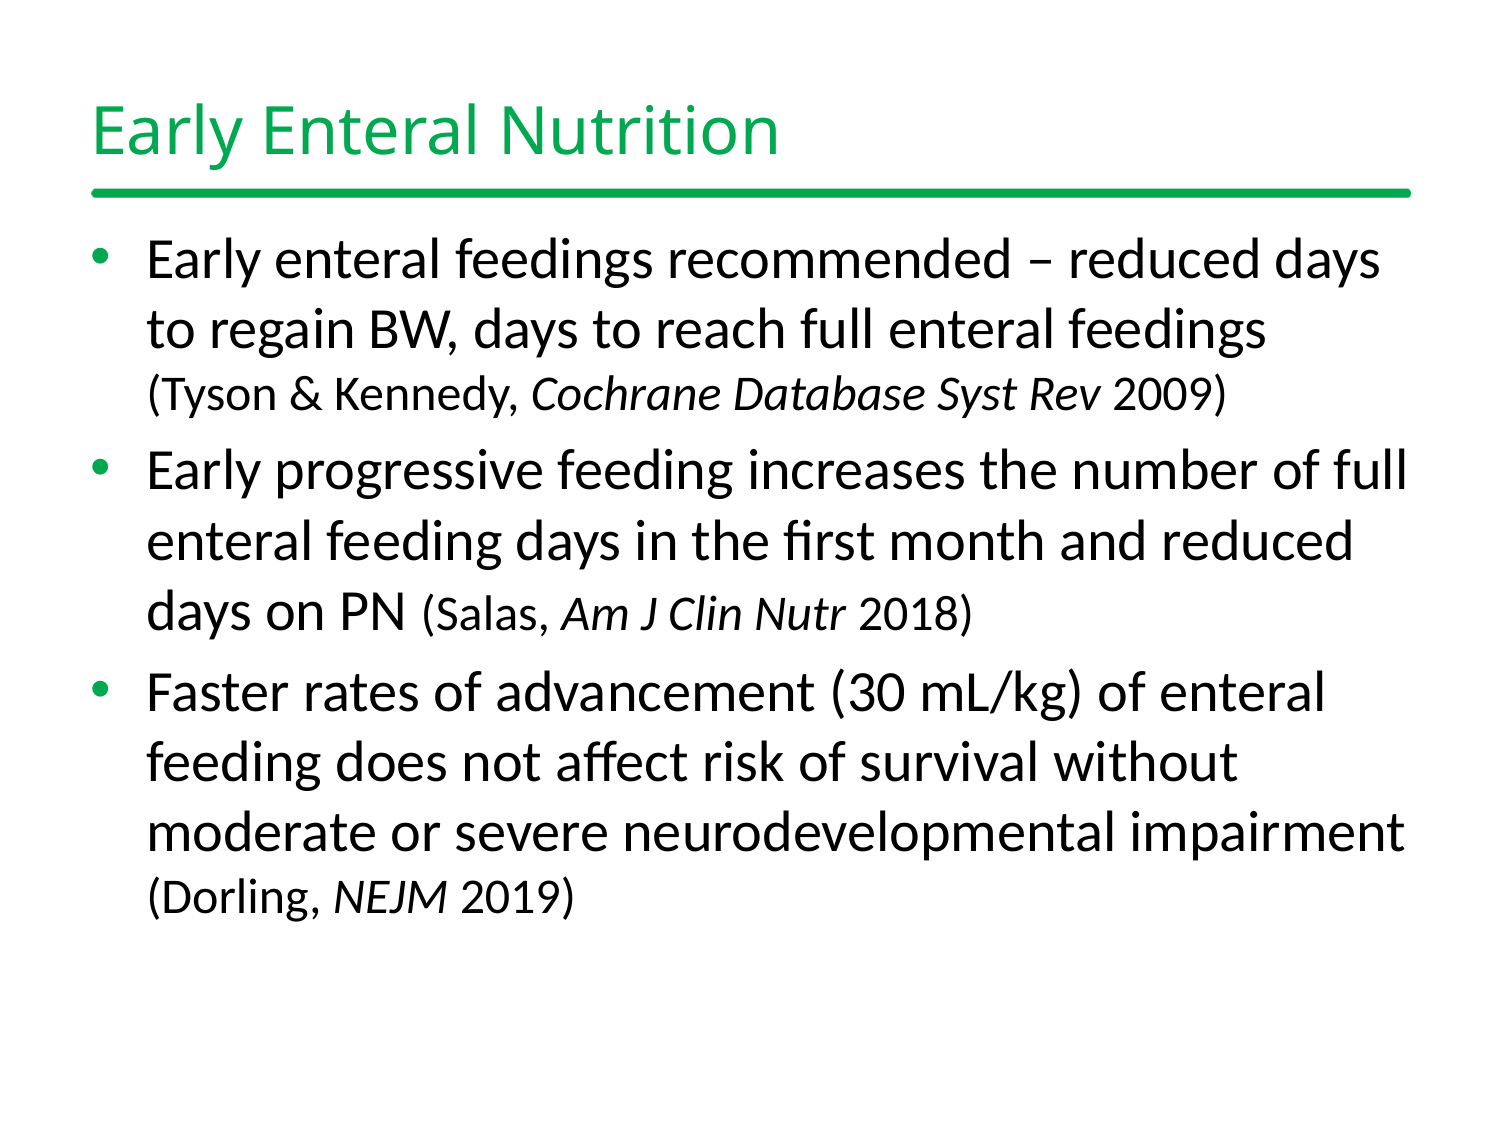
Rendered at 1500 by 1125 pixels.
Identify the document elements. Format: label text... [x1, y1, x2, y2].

title Early Enteral Nutrition [75, 45, 1425, 175]
list Early enteral feedings recommended – reduced days to regain BW, days to reach full enteral feedings (Tyson & Kennedy, Cochrane Database Syst Rev 2009) Early progressive feeding increases the number of full enteral feeding days in the first month and reduced days on PN (Salas, Am J Clin Nutr 2018) Faster rates of advancement (30 mL/kg) of enteral feeding does not affect risk of survival without moderate or severe neurodevelopmental impairment (Dorling, NEJM 2019) [75, 212, 1425, 1025]
picture [91, 188, 1411, 198]
